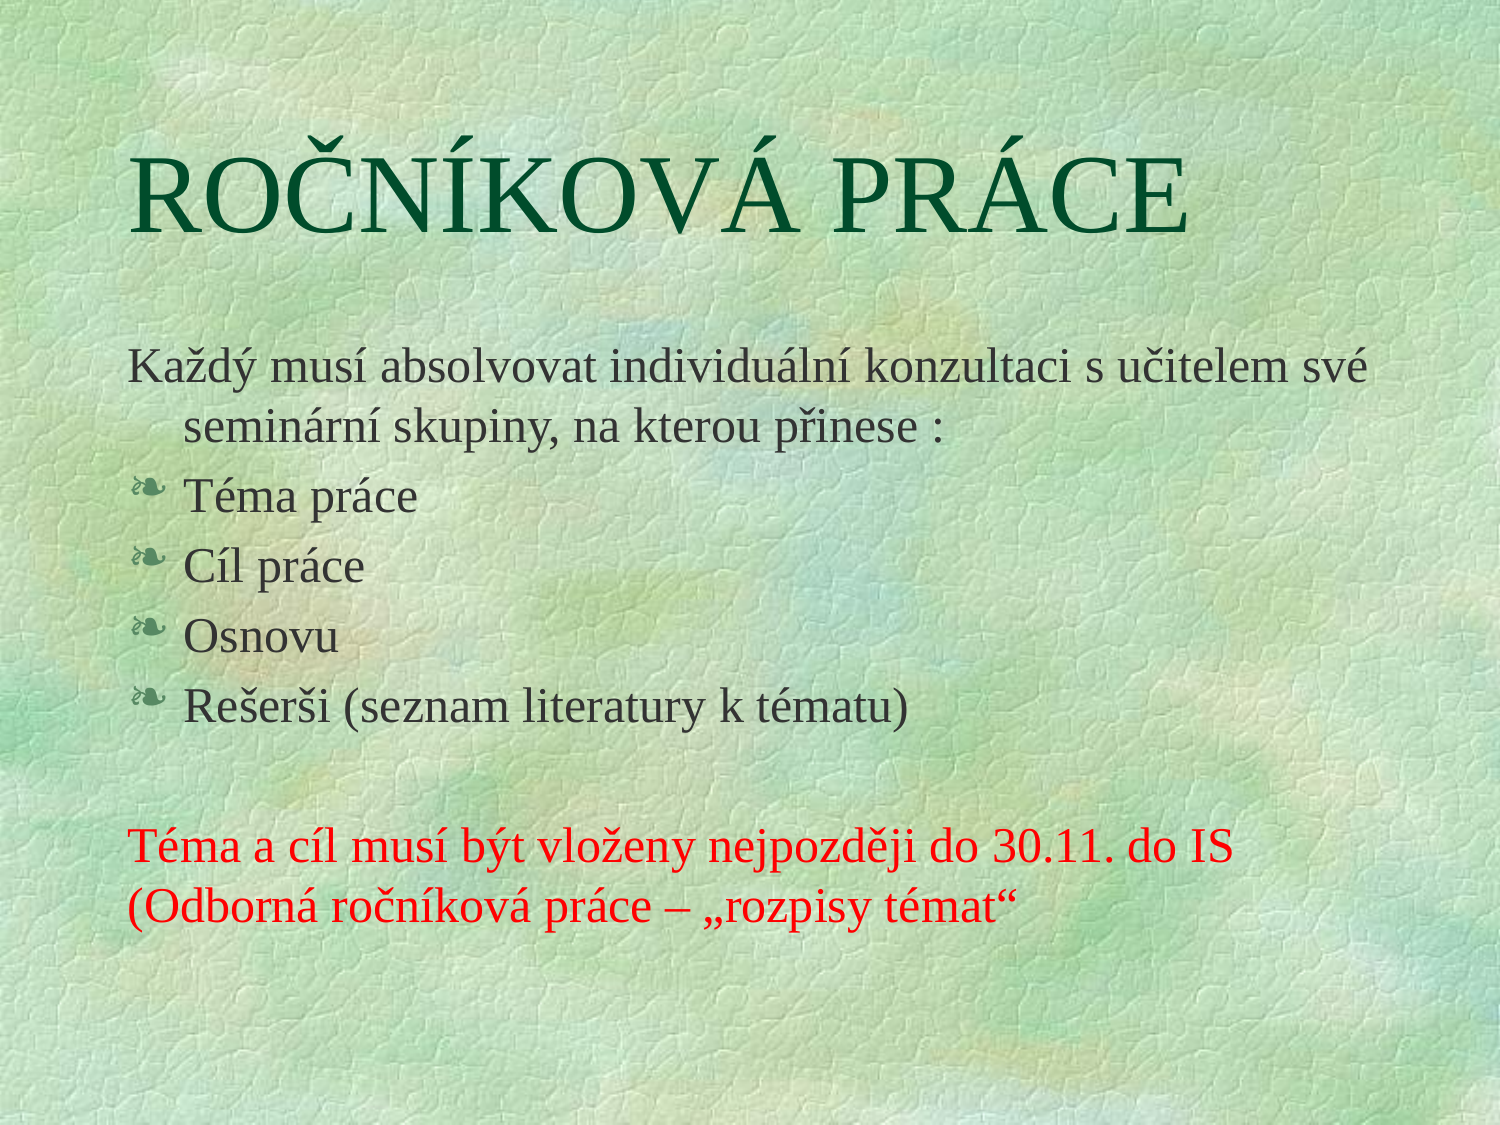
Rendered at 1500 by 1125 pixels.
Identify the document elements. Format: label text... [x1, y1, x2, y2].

picture [0, 0, 1500, 1125]
list Každý musí absolvovat individuální konzultaci s učitelem své seminární skupiny, na kterou přinese : Téma práce Cíl práce Osnovu Rešerši (seznam literatury k tématu) Téma a cíl musí být vloženy nejpozději do 30.11. do IS (Odborná ročníková práce – „rozpisy témat“ [112, 324, 1388, 1001]
title ROČNÍKOVÁ PRÁCE [112, 49, 1388, 263]
